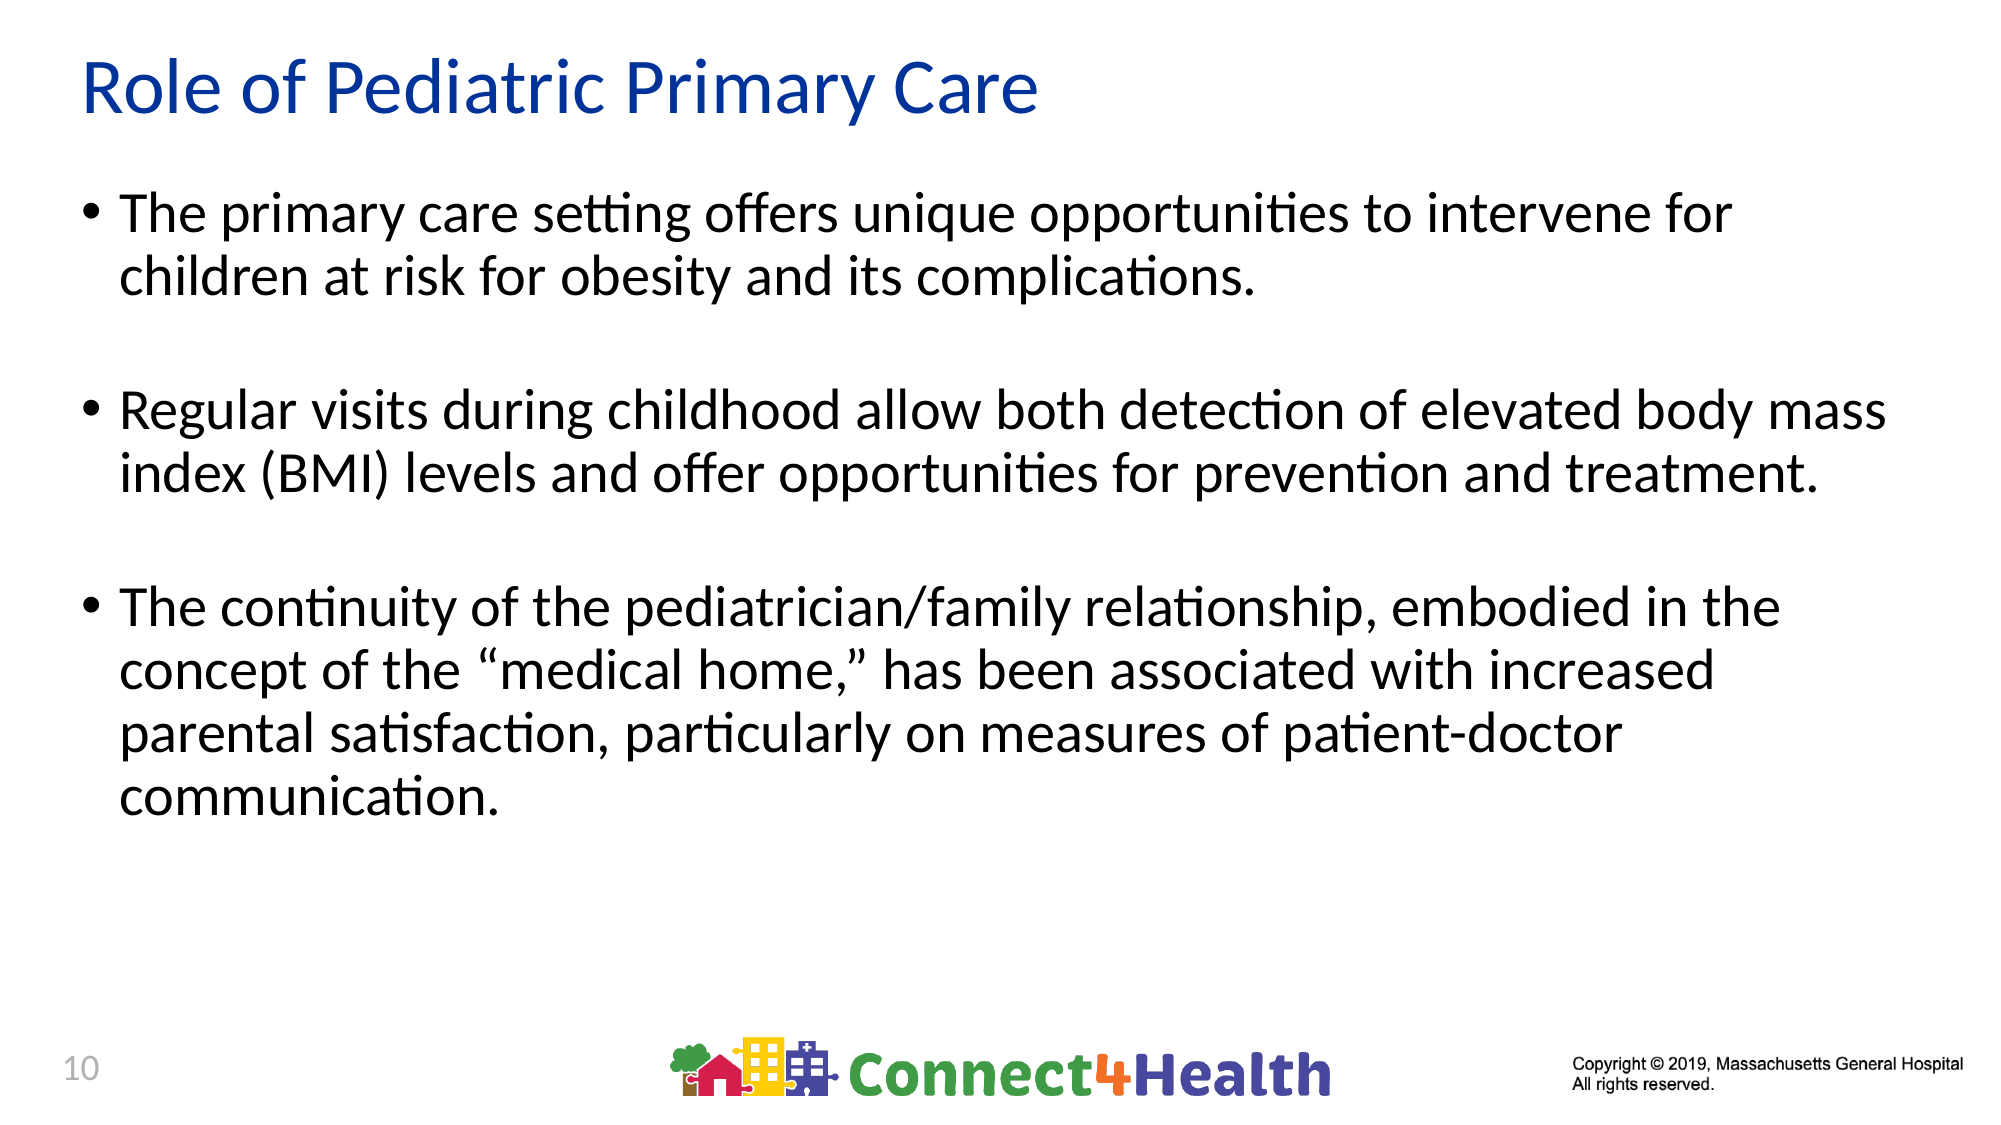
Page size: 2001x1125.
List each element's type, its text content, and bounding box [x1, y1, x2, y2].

picture [1566, 1048, 1969, 1096]
list The primary care setting offers unique opportunities to intervene for children at risk for obesity and its complications. Regular visits during childhood allow both detection of elevated body mass index (BMI) levels and offer opportunities for prevention and treatment. The continuity of the pediatrician/family relationship, embodied in the concept of the “medical home,” has been associated with increased parental satisfaction, particularly on measures of patient-doctor communication. [66, 174, 1917, 860]
picture [670, 1037, 1330, 1096]
slide_number 10 [46, 1035, 497, 1096]
title Role of Pediatric Primary Care [66, 0, 1969, 175]
